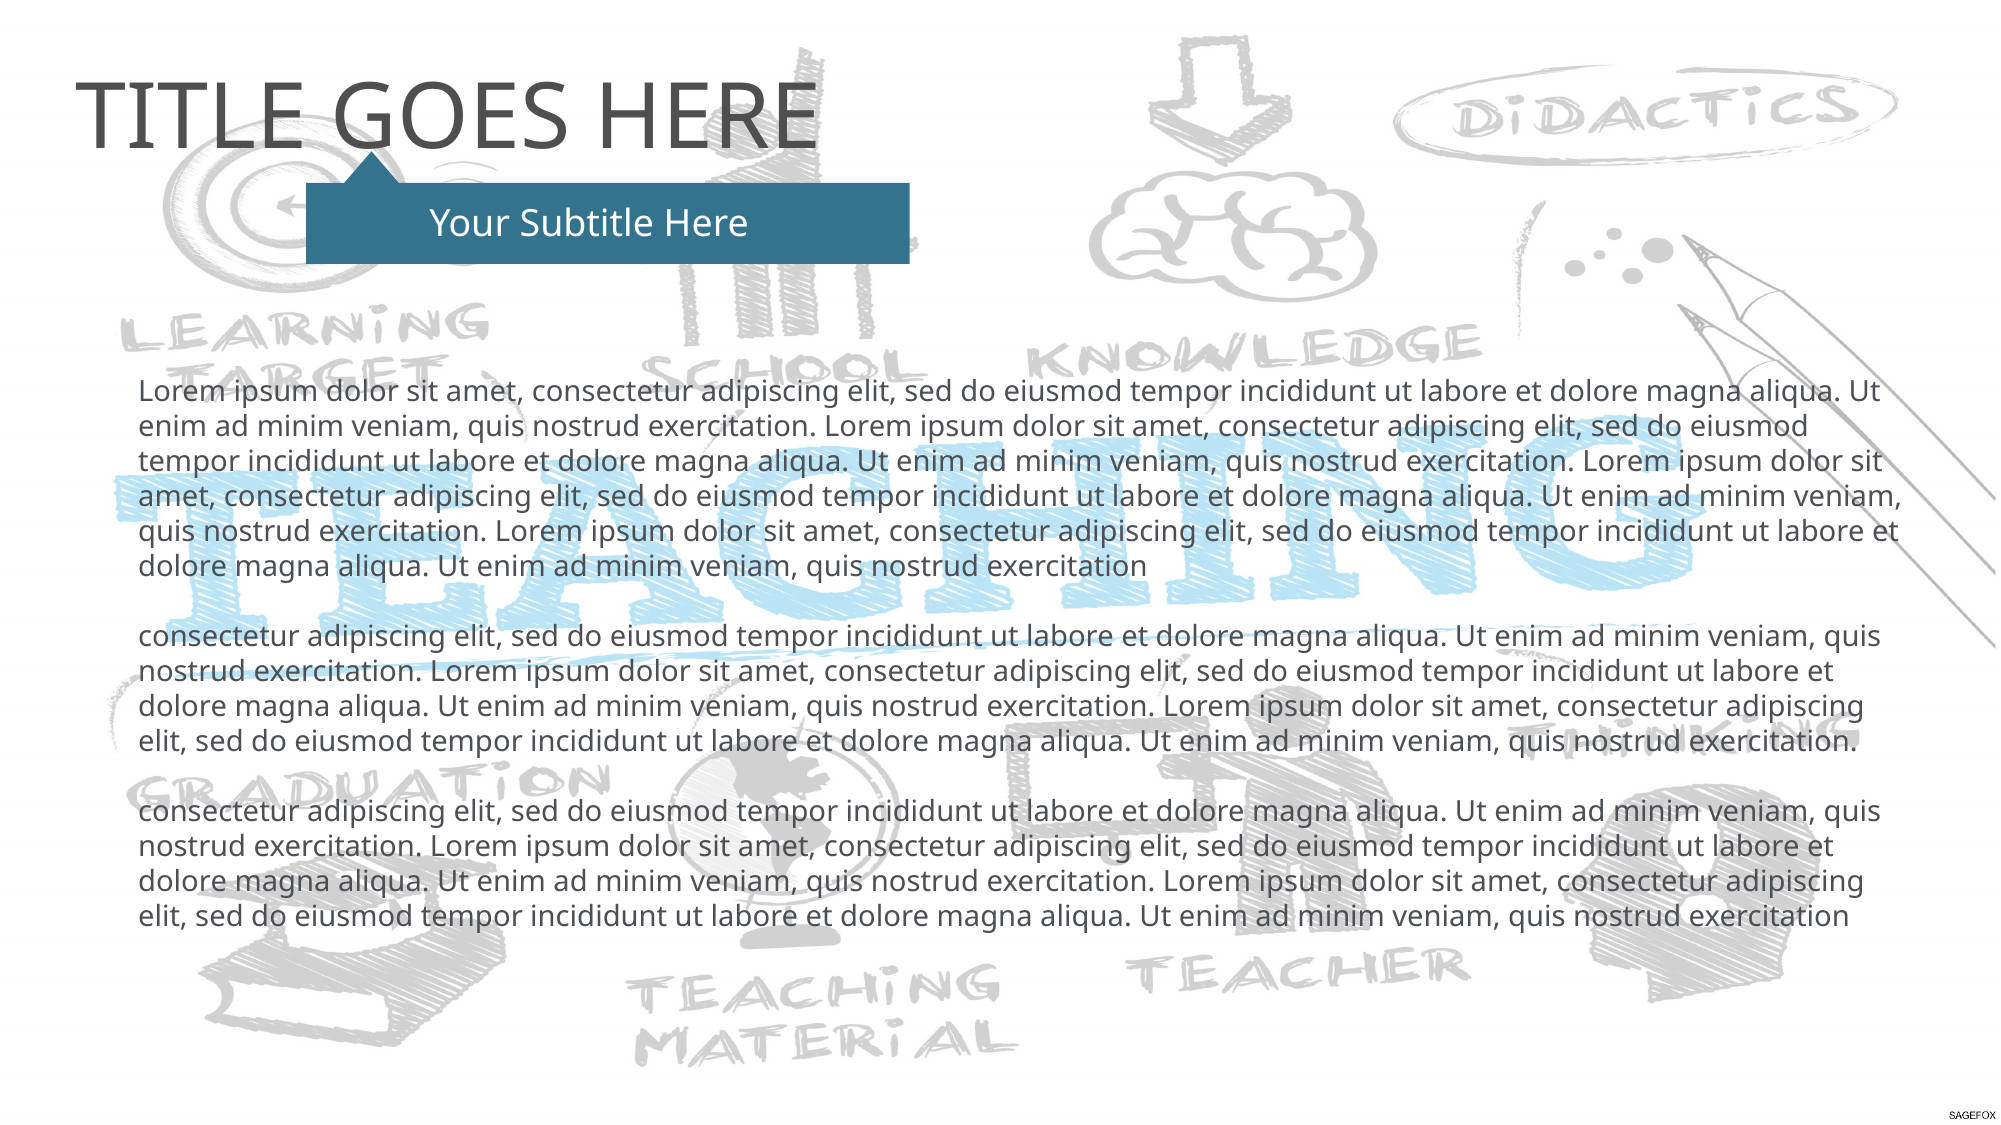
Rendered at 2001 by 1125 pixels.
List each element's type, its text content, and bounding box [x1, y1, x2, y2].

text_box TITLE GOES HERE [60, 49, 965, 175]
picture [1925, 0, 2001, 1125]
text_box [306, 151, 910, 264]
text_box Lorem ipsum dolor sit amet, consectetur adipiscing elit, sed do eiusmod tempor incididunt ut labore et dolore magna aliqua. Ut enim ad minim veniam, quis nostrud exercitation. Lorem ipsum dolor sit amet, consectetur adipiscing elit, sed do eiusmod tempor incididunt ut labore et dolore magna aliqua. Ut enim ad minim veniam, quis nostrud exercitation. Lorem ipsum dolor sit amet, consectetur adipiscing elit, sed do eiusmod tempor incididunt ut labore et dolore magna aliqua. Ut enim ad minim veniam, quis nostrud exercitation. Lorem ipsum dolor sit amet, consectetur adipiscing elit, sed do eiusmod tempor incididunt ut labore et dolore magna aliqua. Ut enim ad minim veniam, quis nostrud exercitation consectetur adipiscing elit, sed do eiusmod tempor incididunt ut labore et dolore magna aliqua. Ut enim ad minim veniam, quis nostrud exercitation. Lorem ipsum dolor sit amet, consectetur adipiscing elit, sed do eiusmod tempor incididunt ut labore et dolore magna aliqua. Ut enim ad minim veniam, quis nostrud exercitation. Lorem ipsum dolor sit amet, consectetur adipiscing elit, sed do eiusmod tempor incididunt ut labore et dolore magna aliqua. Ut enim ad minim veniam, quis nostrud exercitation. consectetur adipiscing elit, sed do eiusmod tempor incididunt ut labore et dolore magna aliqua. Ut enim ad minim veniam, quis nostrud exercitation. Lorem ipsum dolor sit amet, consectetur adipiscing elit, sed do eiusmod tempor incididunt ut labore et dolore magna aliqua. Ut enim ad minim veniam, quis nostrud exercitation. Lorem ipsum dolor sit amet, consectetur adipiscing elit, sed do eiusmod tempor incididunt ut labore et dolore magna aliqua. Ut enim ad minim veniam, quis nostrud exercitation [123, 365, 1930, 940]
